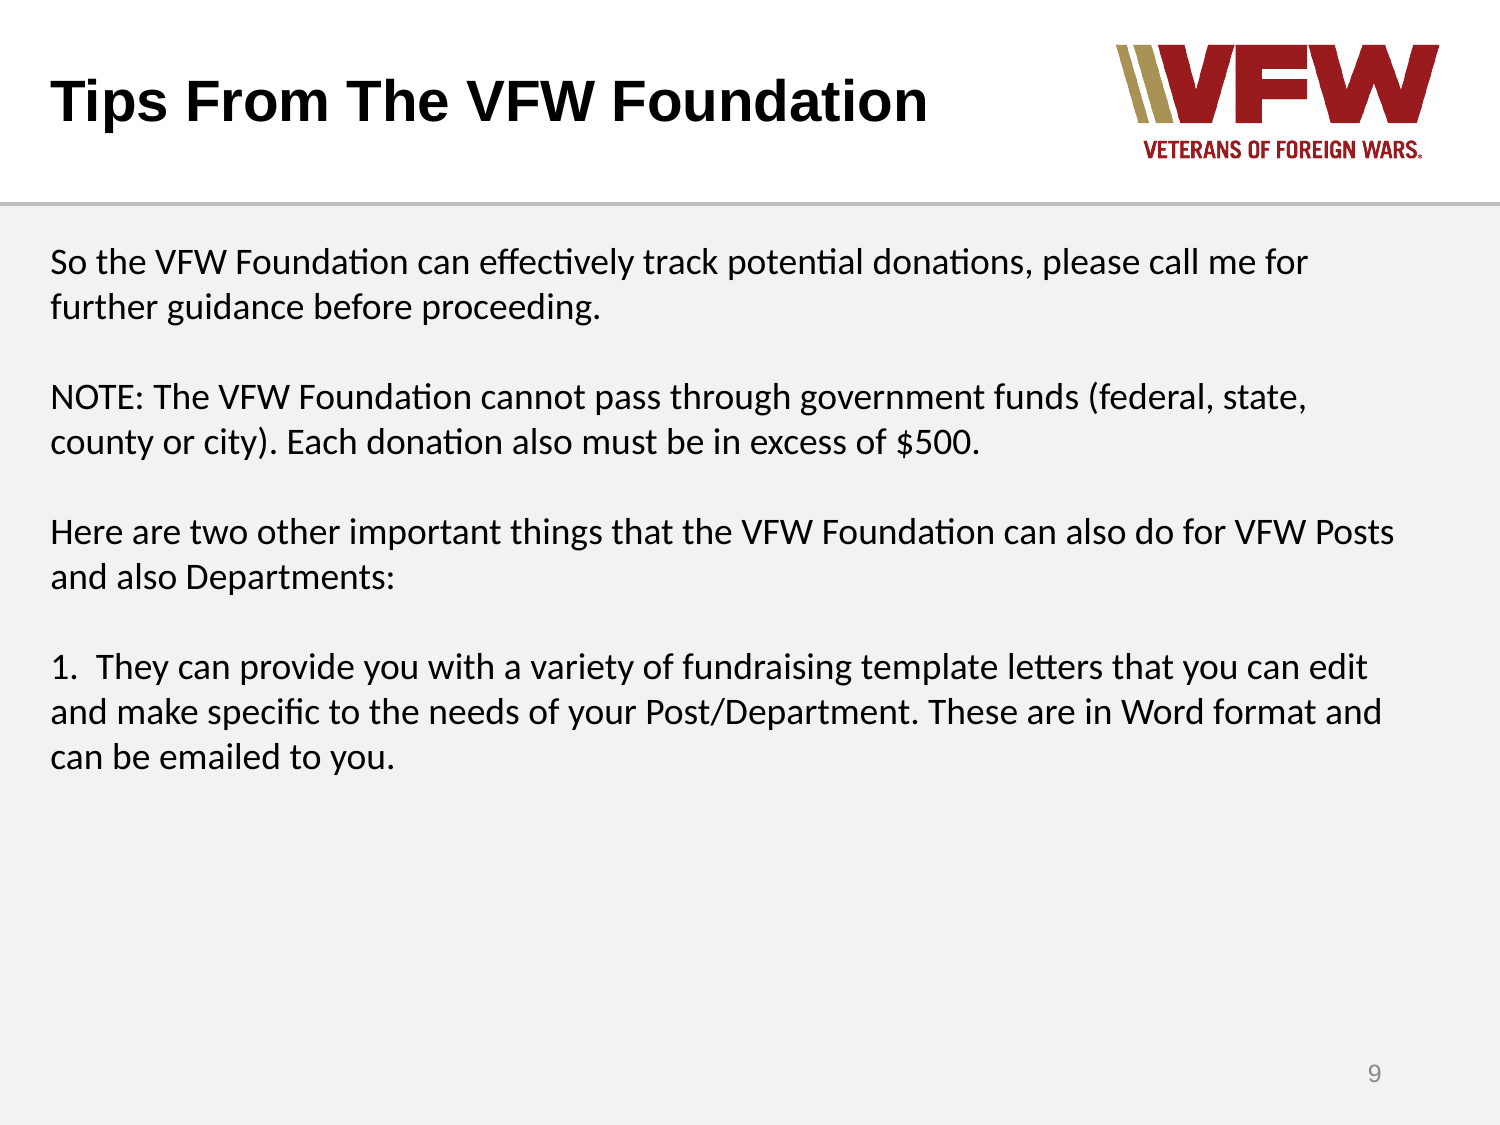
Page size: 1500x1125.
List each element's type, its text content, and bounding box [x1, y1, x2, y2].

text_box So the VFW Foundation can effectively track potential donations, please call me for further guidance before proceeding. NOTE: The VFW Foundation cannot pass through government funds (federal, state, county or city). Each donation also must be in excess of $500. Here are two other important things that the VFW Foundation can also do for VFW Posts and also Departments: 1. They can provide you with a variety of fundraising template letters that you can edit and make specific to the needs of your Post/Department. These are in Word format and can be emailed to you. [35, 229, 1430, 875]
title Tips From The VFW Foundation [35, 22, 1075, 184]
picture [1115, 44, 1440, 159]
slide_number 9 [1059, 1042, 1397, 1103]
